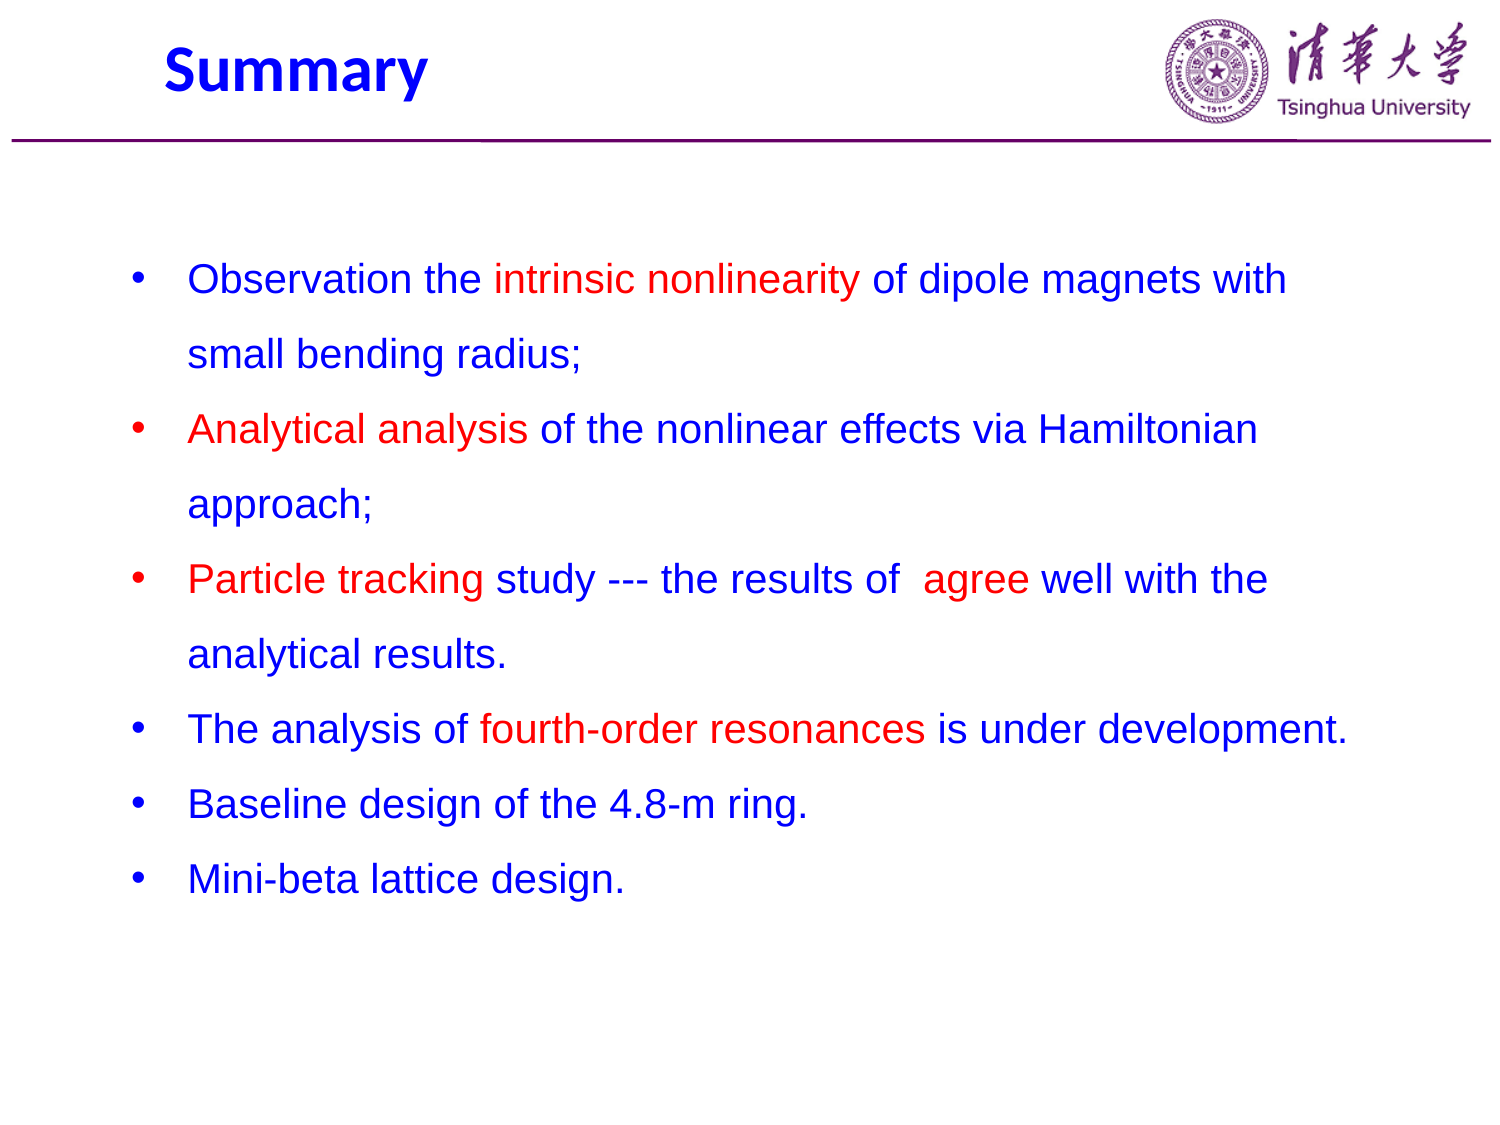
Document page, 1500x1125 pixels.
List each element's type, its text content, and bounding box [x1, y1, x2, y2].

text_box Summary [0, 17, 1152, 113]
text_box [1162, 18, 1488, 126]
